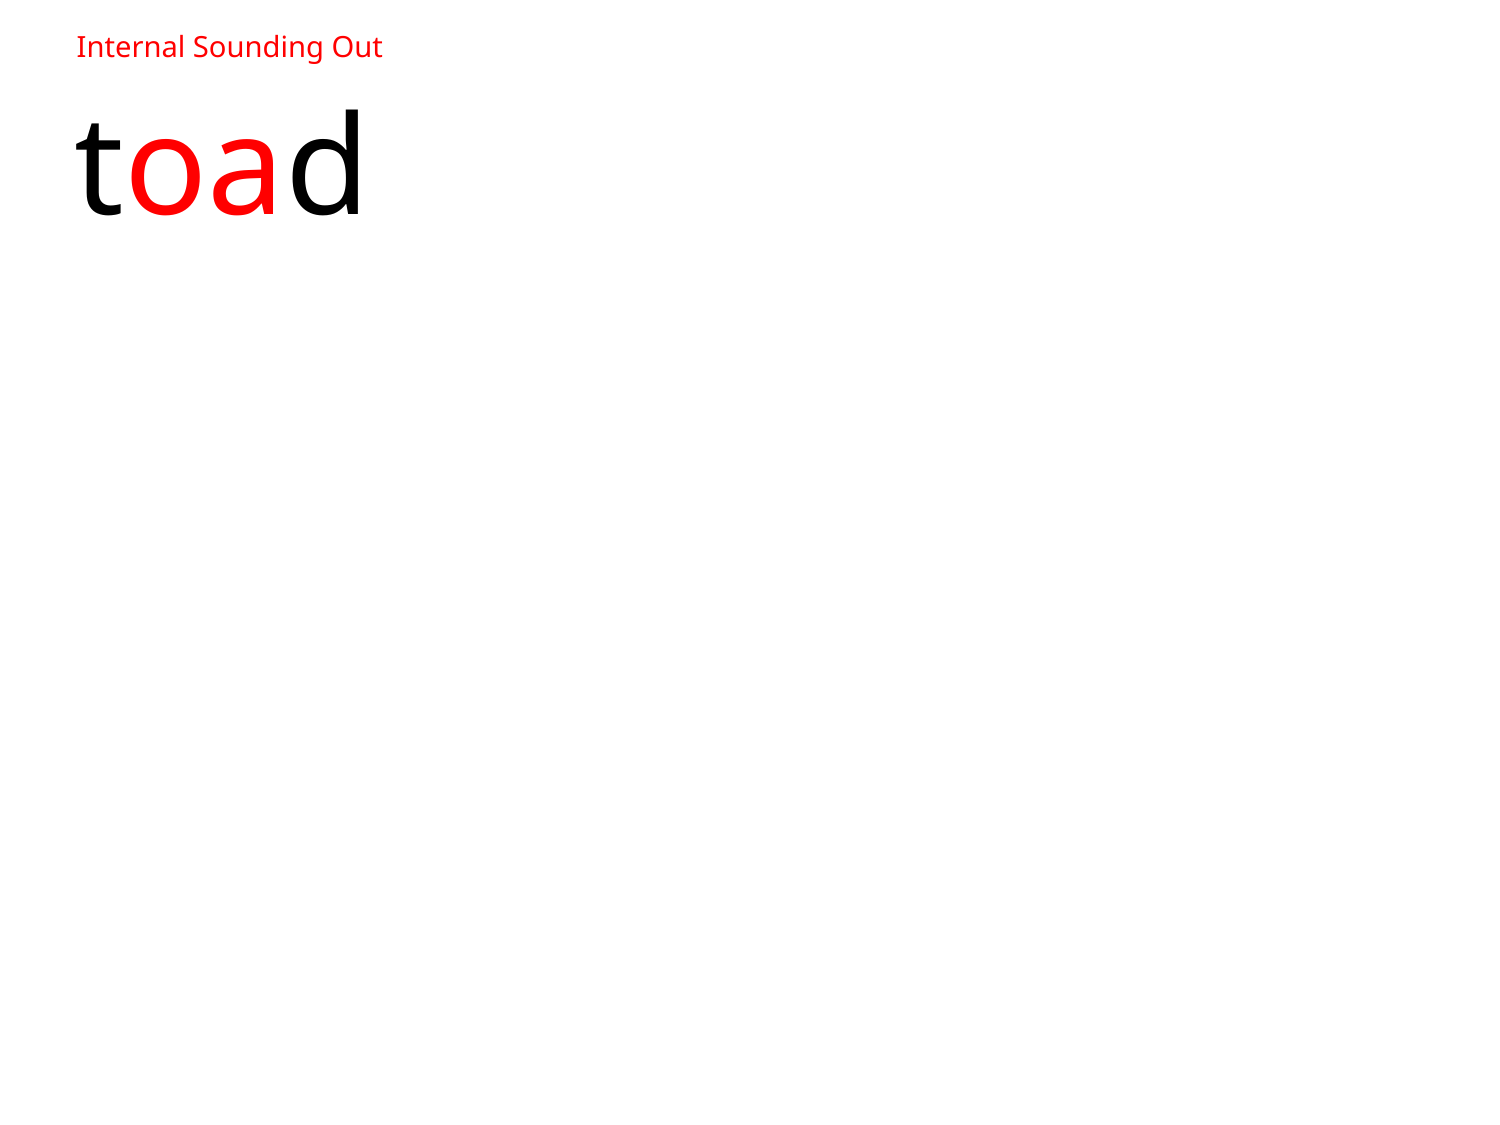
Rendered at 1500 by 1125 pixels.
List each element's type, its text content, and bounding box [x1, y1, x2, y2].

text_box Internal Sounding Out [61, 21, 495, 72]
text_box toad [24, 69, 1470, 250]
